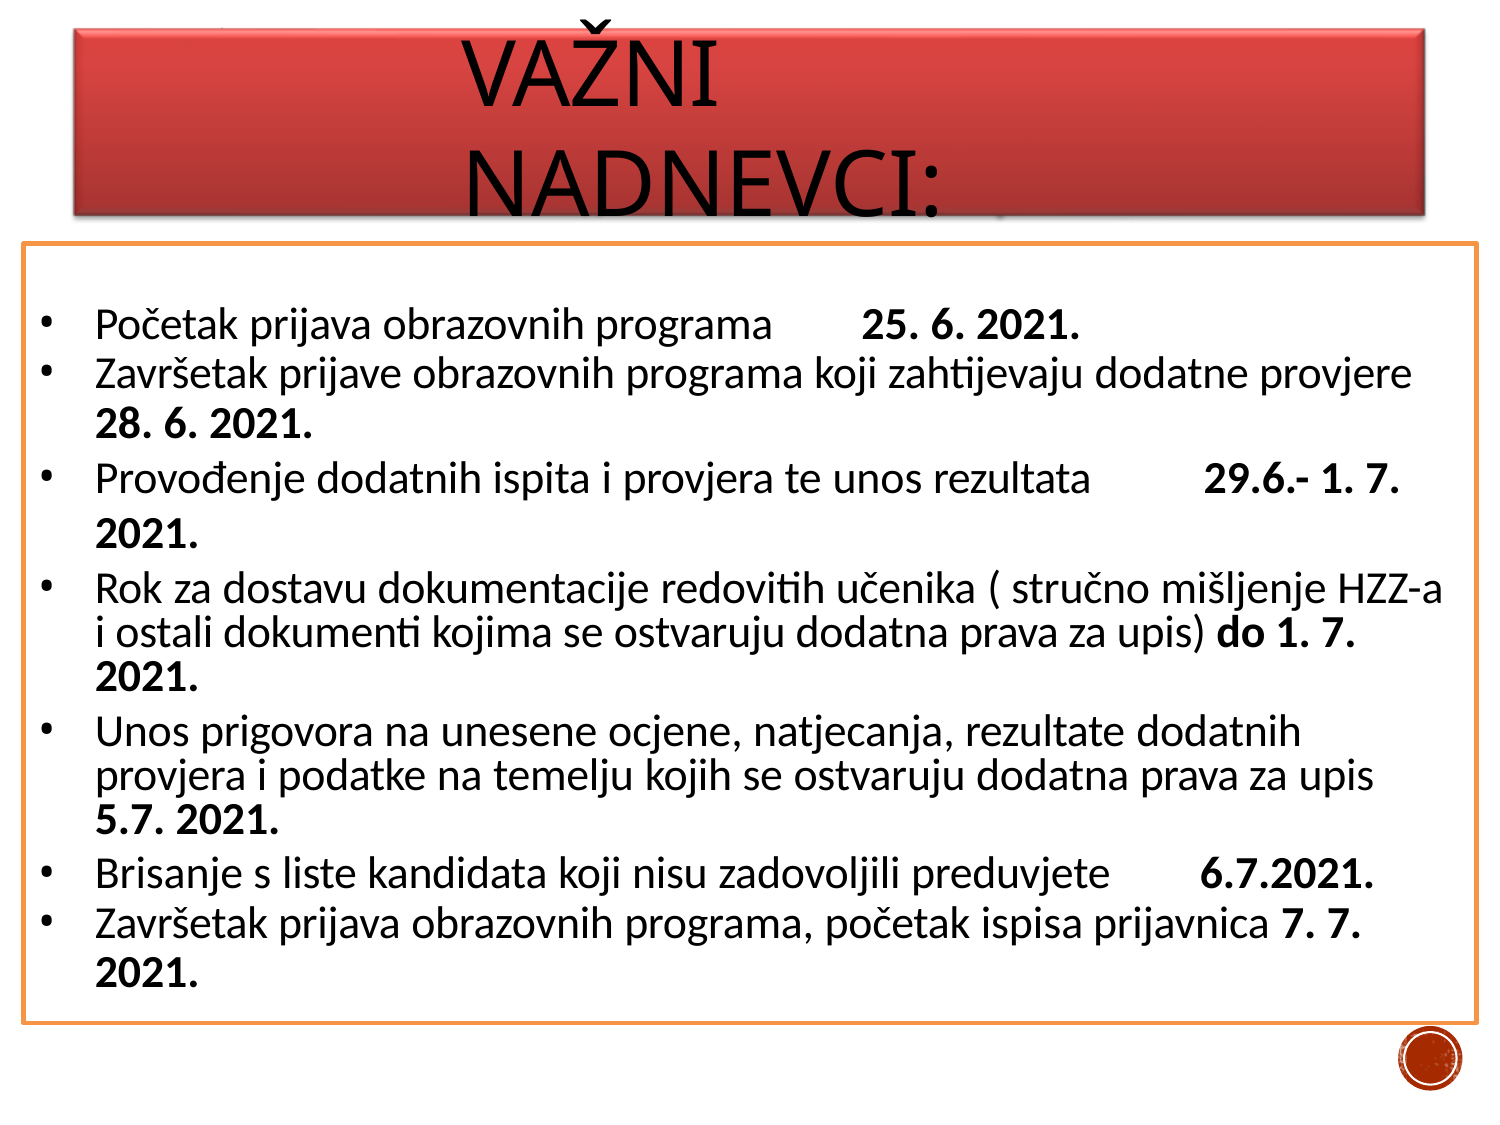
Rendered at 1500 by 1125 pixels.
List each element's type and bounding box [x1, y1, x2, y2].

text_box [25, 245, 1476, 1023]
picture [67, 0, 1432, 281]
